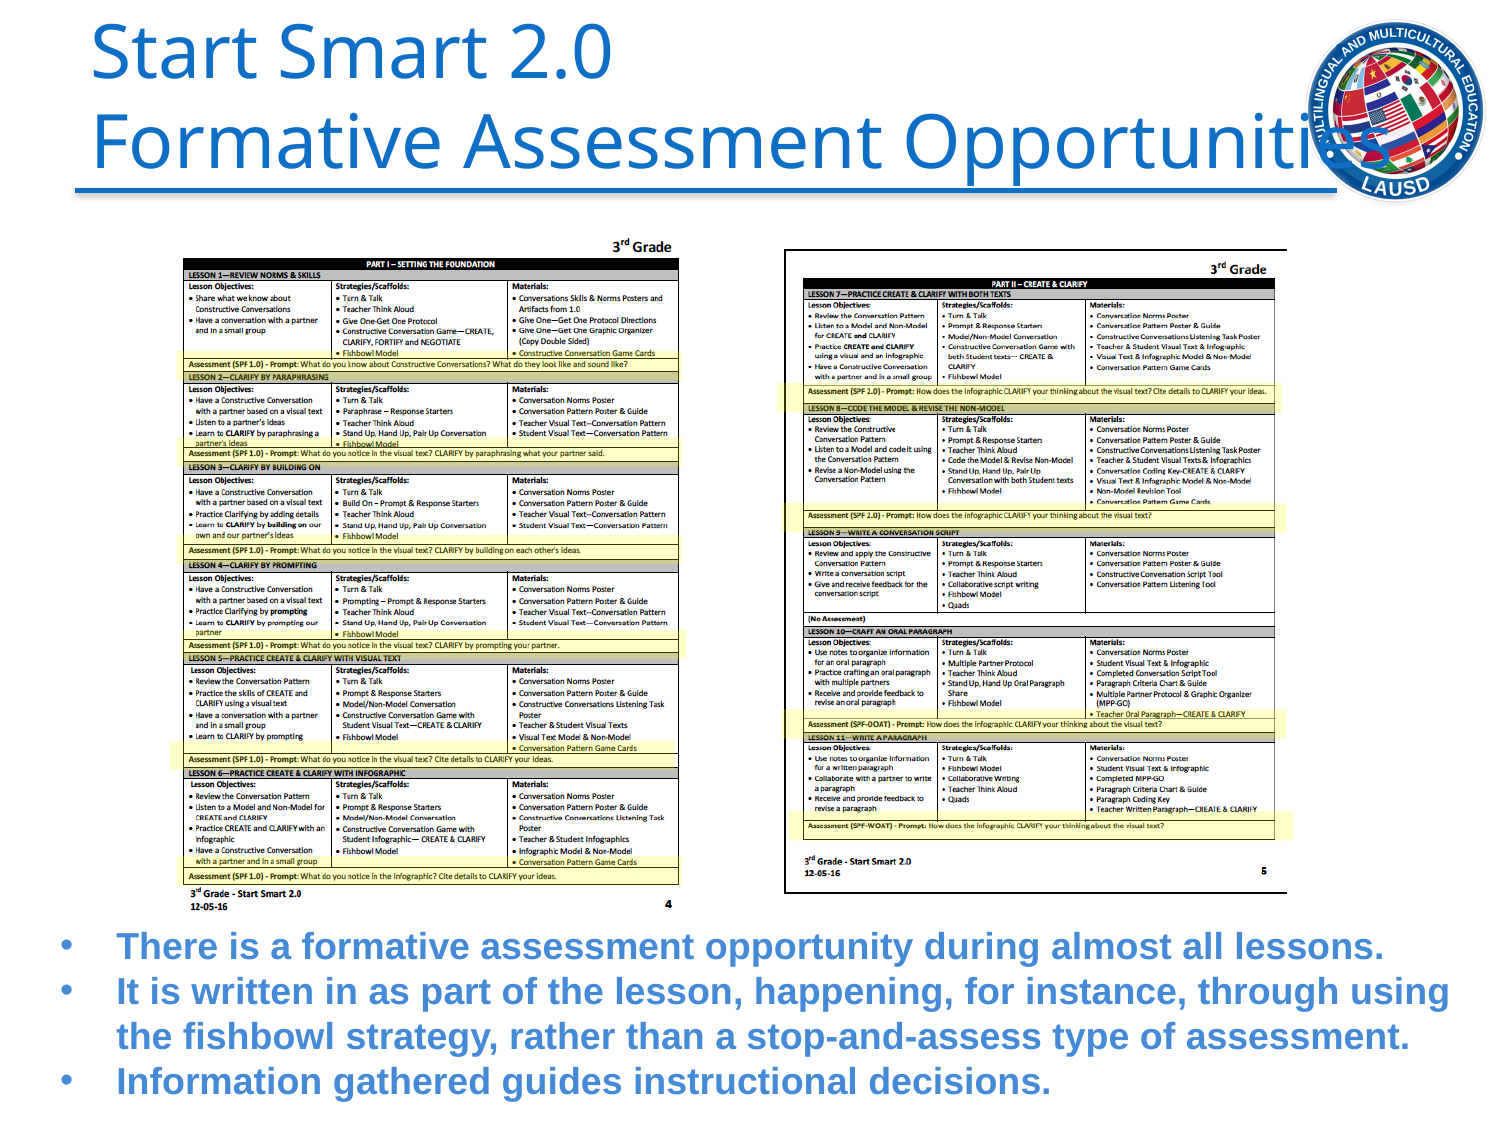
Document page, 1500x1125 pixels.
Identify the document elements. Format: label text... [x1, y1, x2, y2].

picture [784, 249, 1287, 894]
text_box There is a formative assessment opportunity during almost all lessons. It is written in as part of the lesson, happening, for instance, through using the fishbowl strategy, rather than a stop-and-assess type of assessment. Information gathered guides instructional decisions. [45, 914, 1500, 1110]
title Start Smart 2.0 Formative Assessment Opportunities [75, 0, 1425, 199]
picture [1295, 10, 1496, 212]
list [170, 230, 682, 918]
